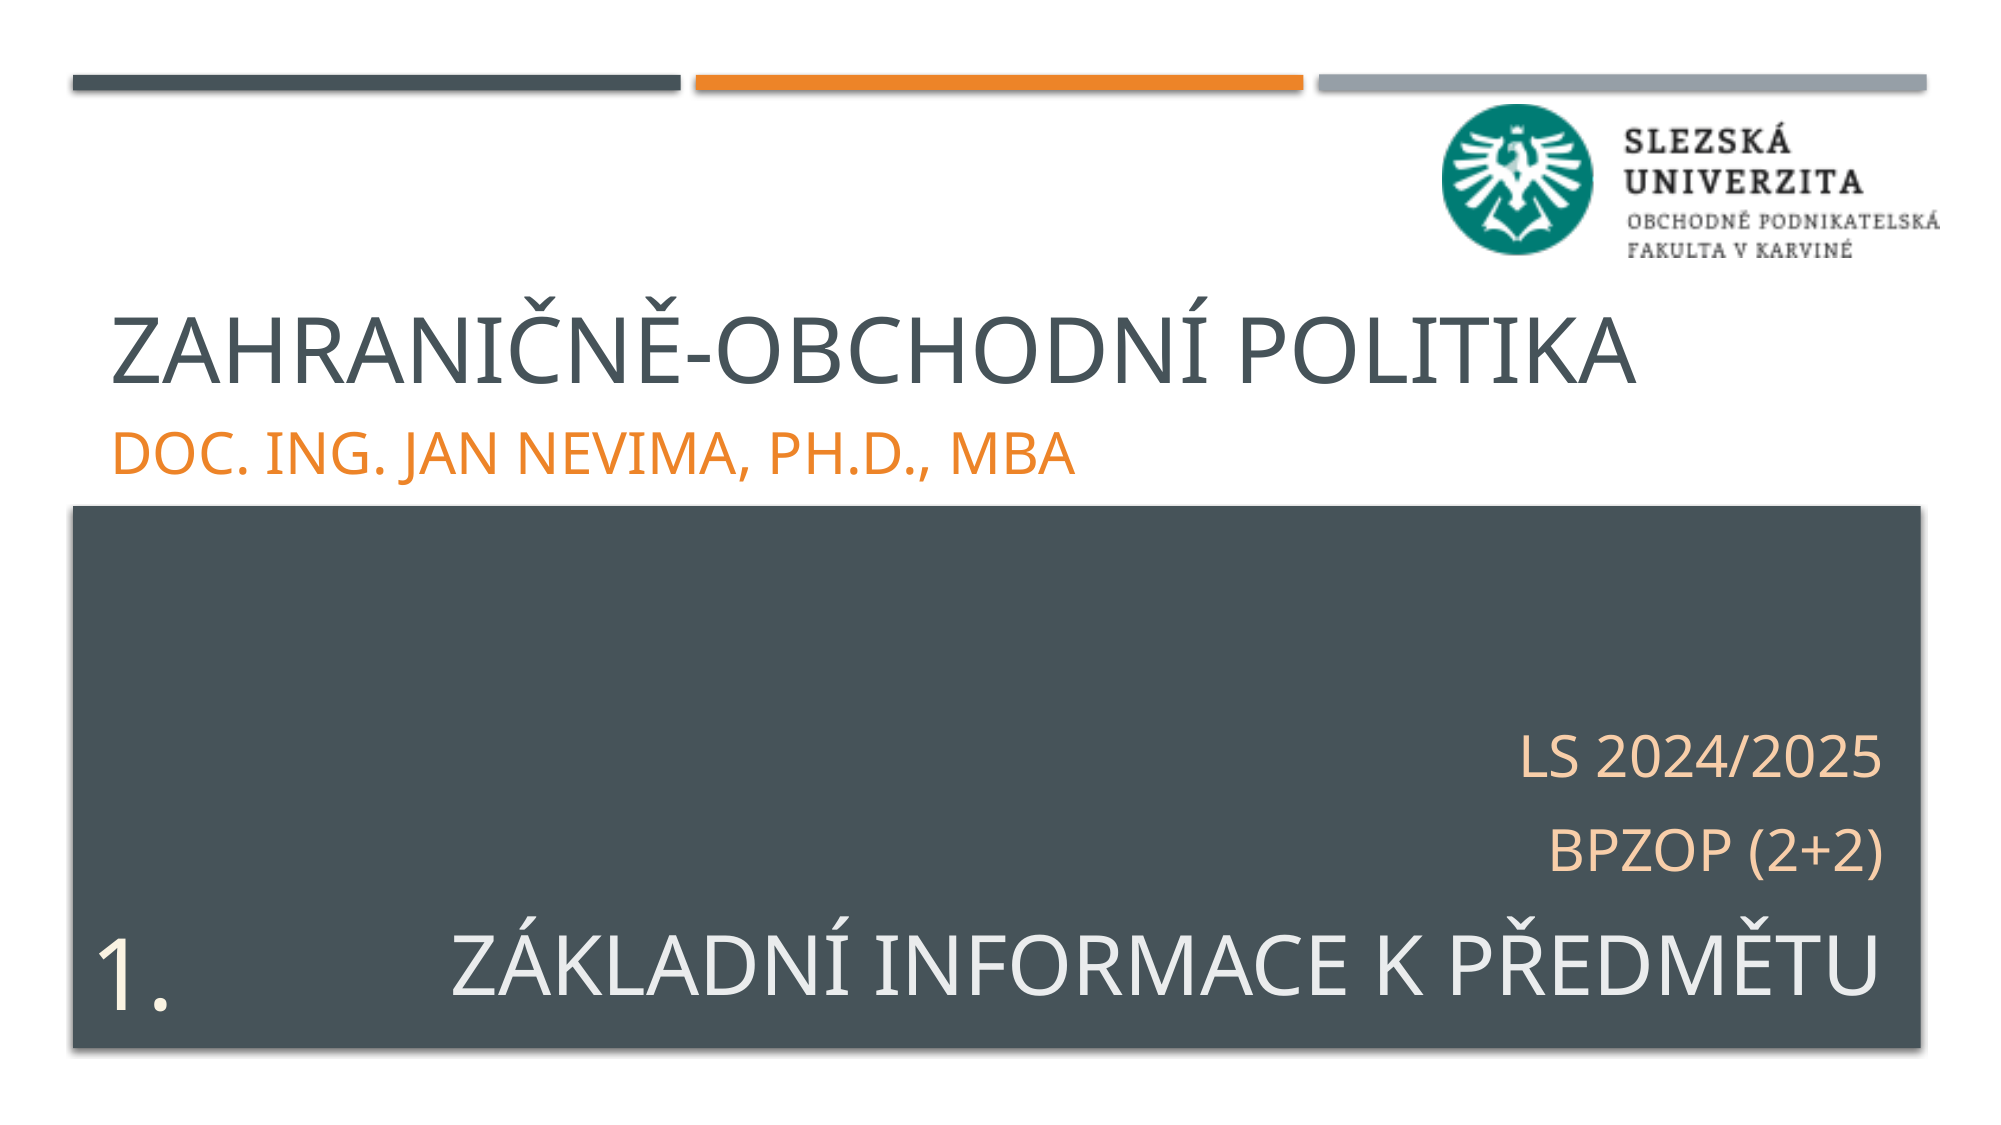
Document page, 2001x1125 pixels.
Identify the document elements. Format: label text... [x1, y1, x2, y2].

subtitle Doc. Ing. Jan Nevima, Ph.D., mba [95, 409, 1899, 507]
text_box 1. [57, 940, 207, 1002]
picture [1442, 103, 1940, 259]
title Zahraničně-obchodní politika [95, 167, 1940, 410]
text_box LS 2024/2025 BPZOP (2+2) Základní informace k předmětu [95, 711, 1899, 1032]
